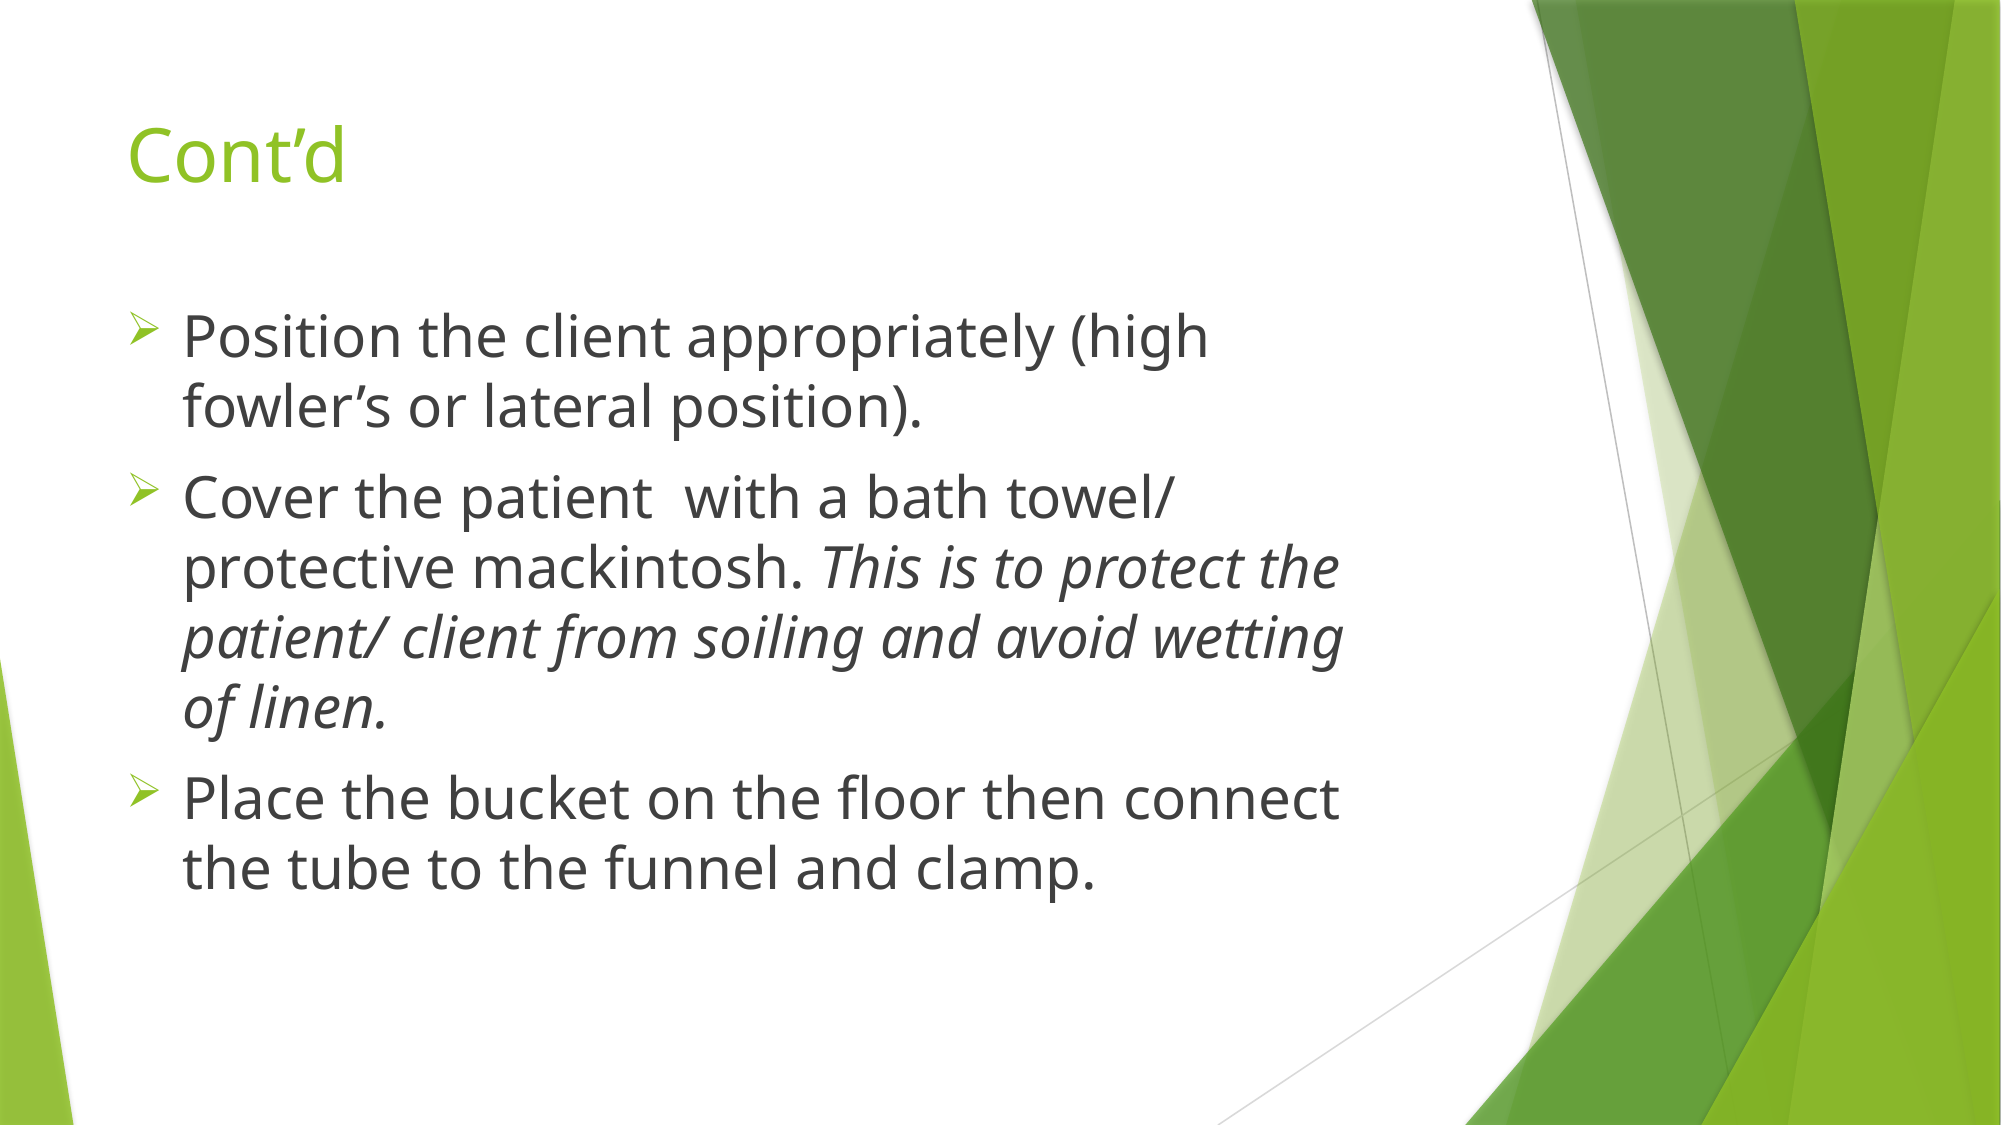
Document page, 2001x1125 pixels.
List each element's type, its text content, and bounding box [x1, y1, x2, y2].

title Cont’d [111, 99, 1522, 317]
list Position the client appropriately (high fowler’s or lateral position). Cover the patient with a bath towel/ protective mackintosh. This is to protect the patient/ client from soiling and avoid wetting of linen. Place the bucket on the floor then connect the tube to the funnel and clamp. [111, 291, 1421, 1017]
